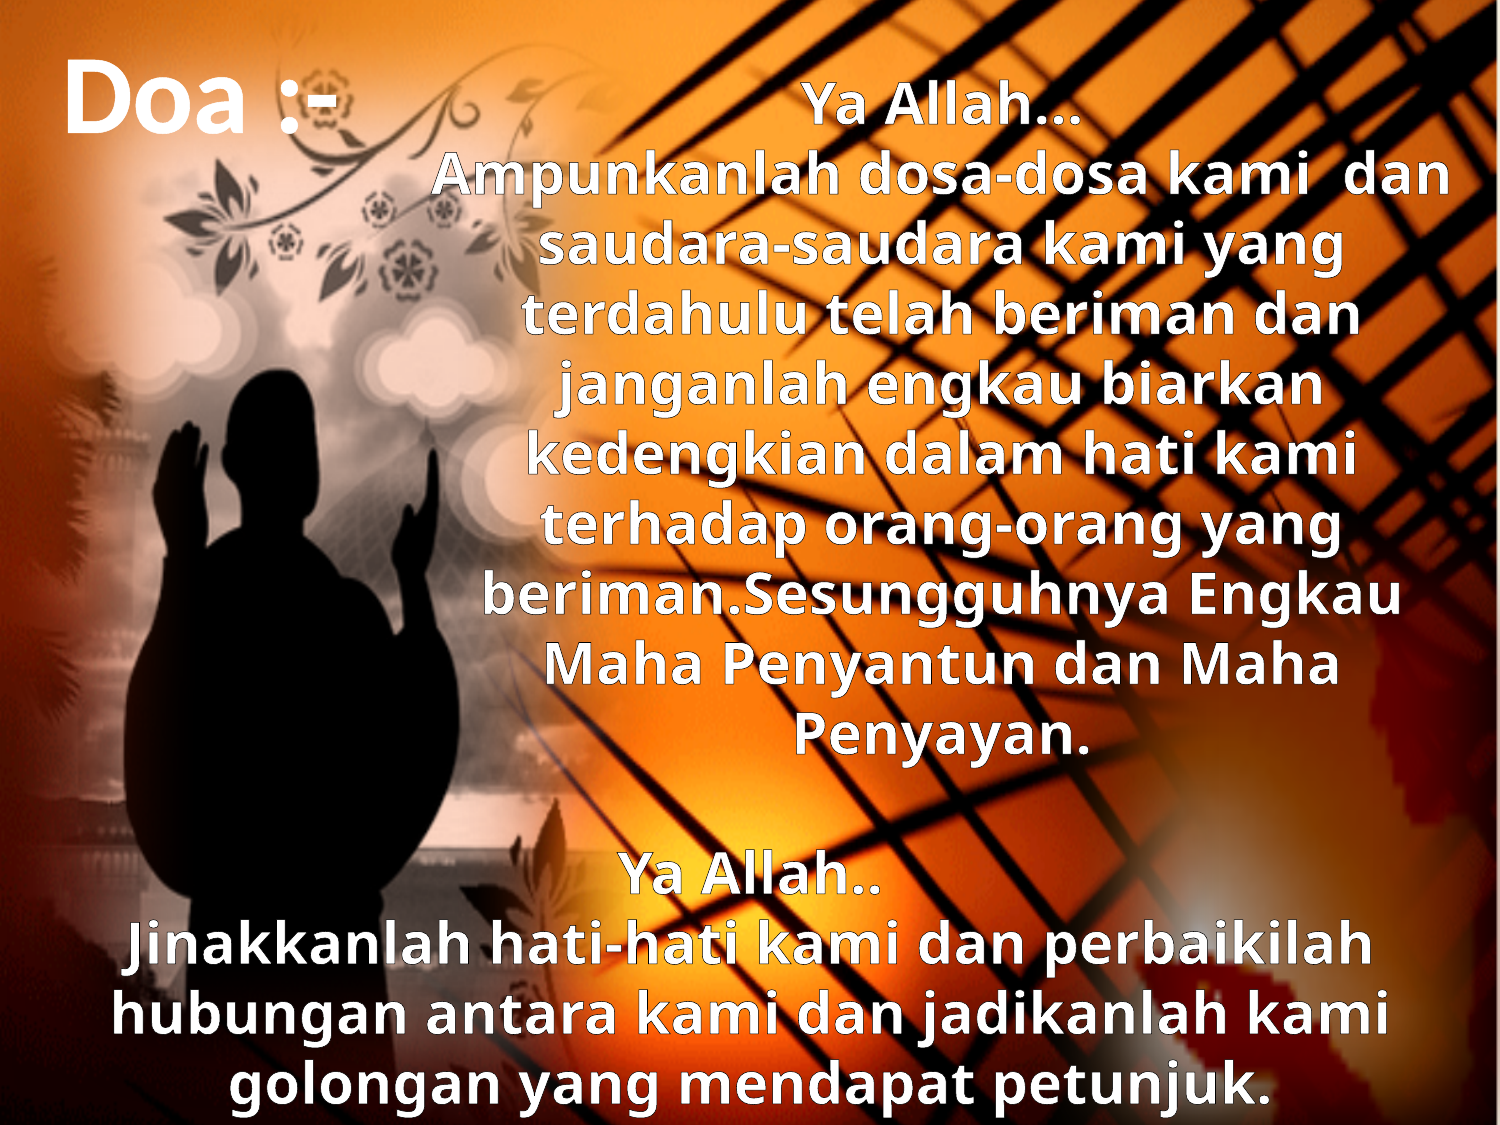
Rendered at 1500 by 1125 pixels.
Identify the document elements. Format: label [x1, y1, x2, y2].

text_box [0, 0, 1500, 1125]
